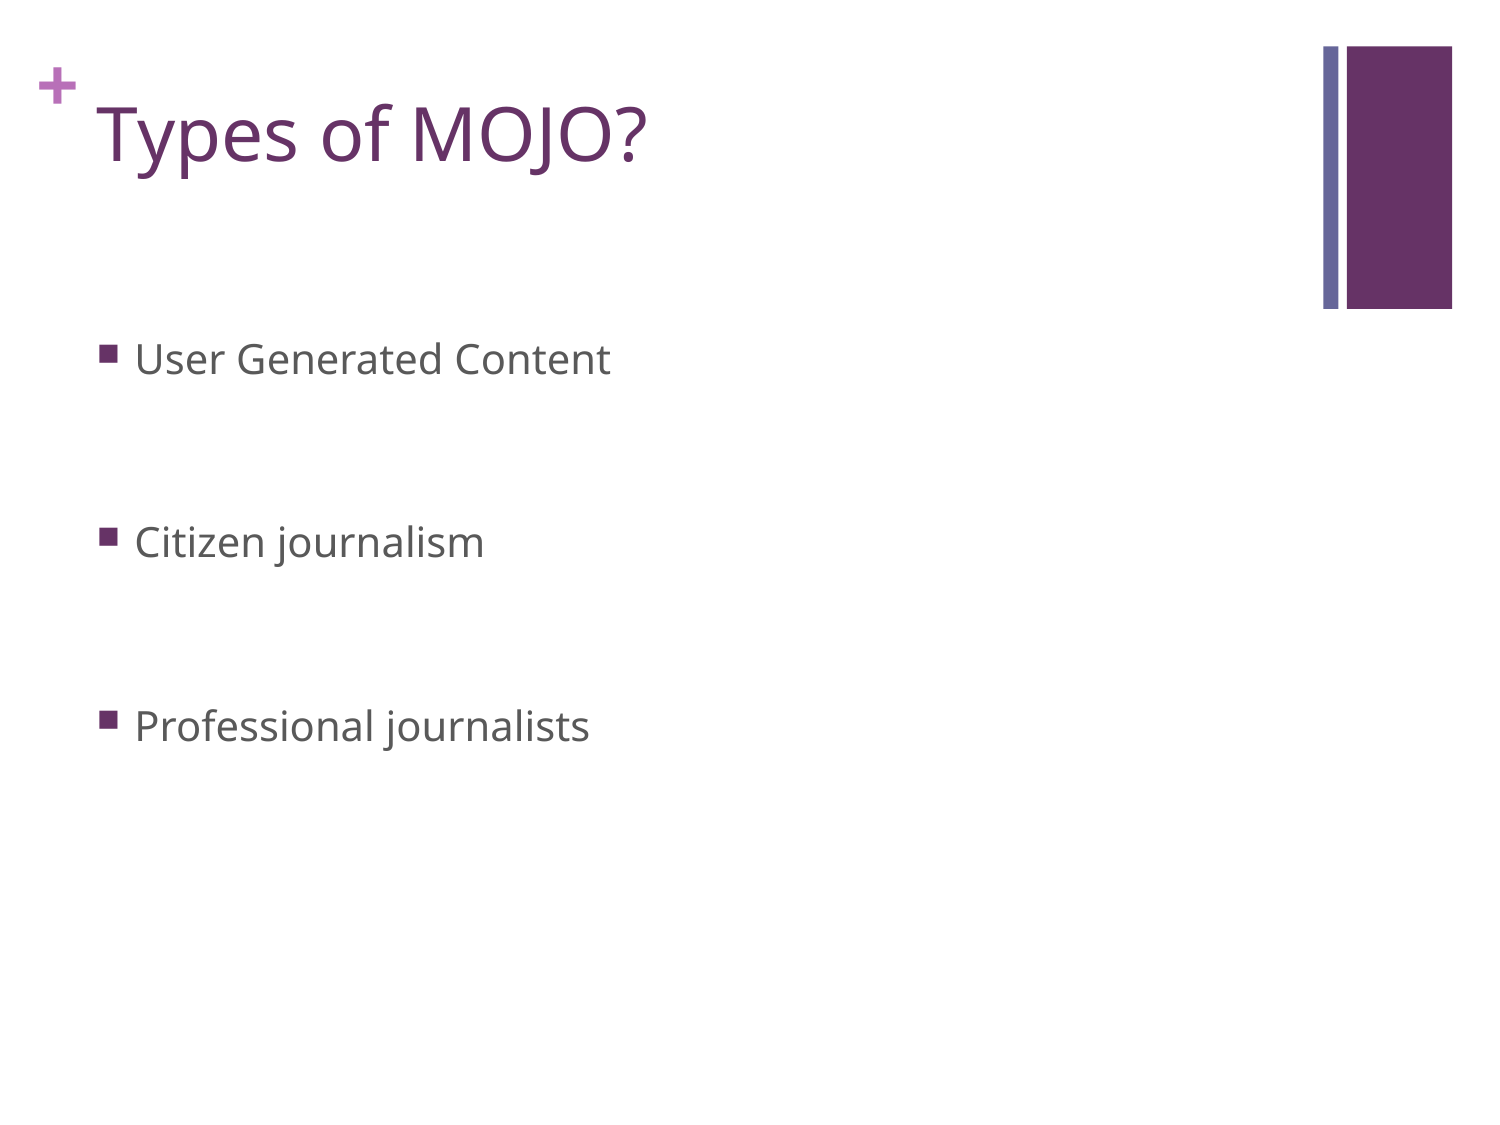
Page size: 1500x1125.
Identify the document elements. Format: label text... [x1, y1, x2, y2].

list User Generated Content Citizen journalism Professional journalists [81, 324, 1322, 1005]
title Types of MOJO? [81, 79, 1322, 263]
